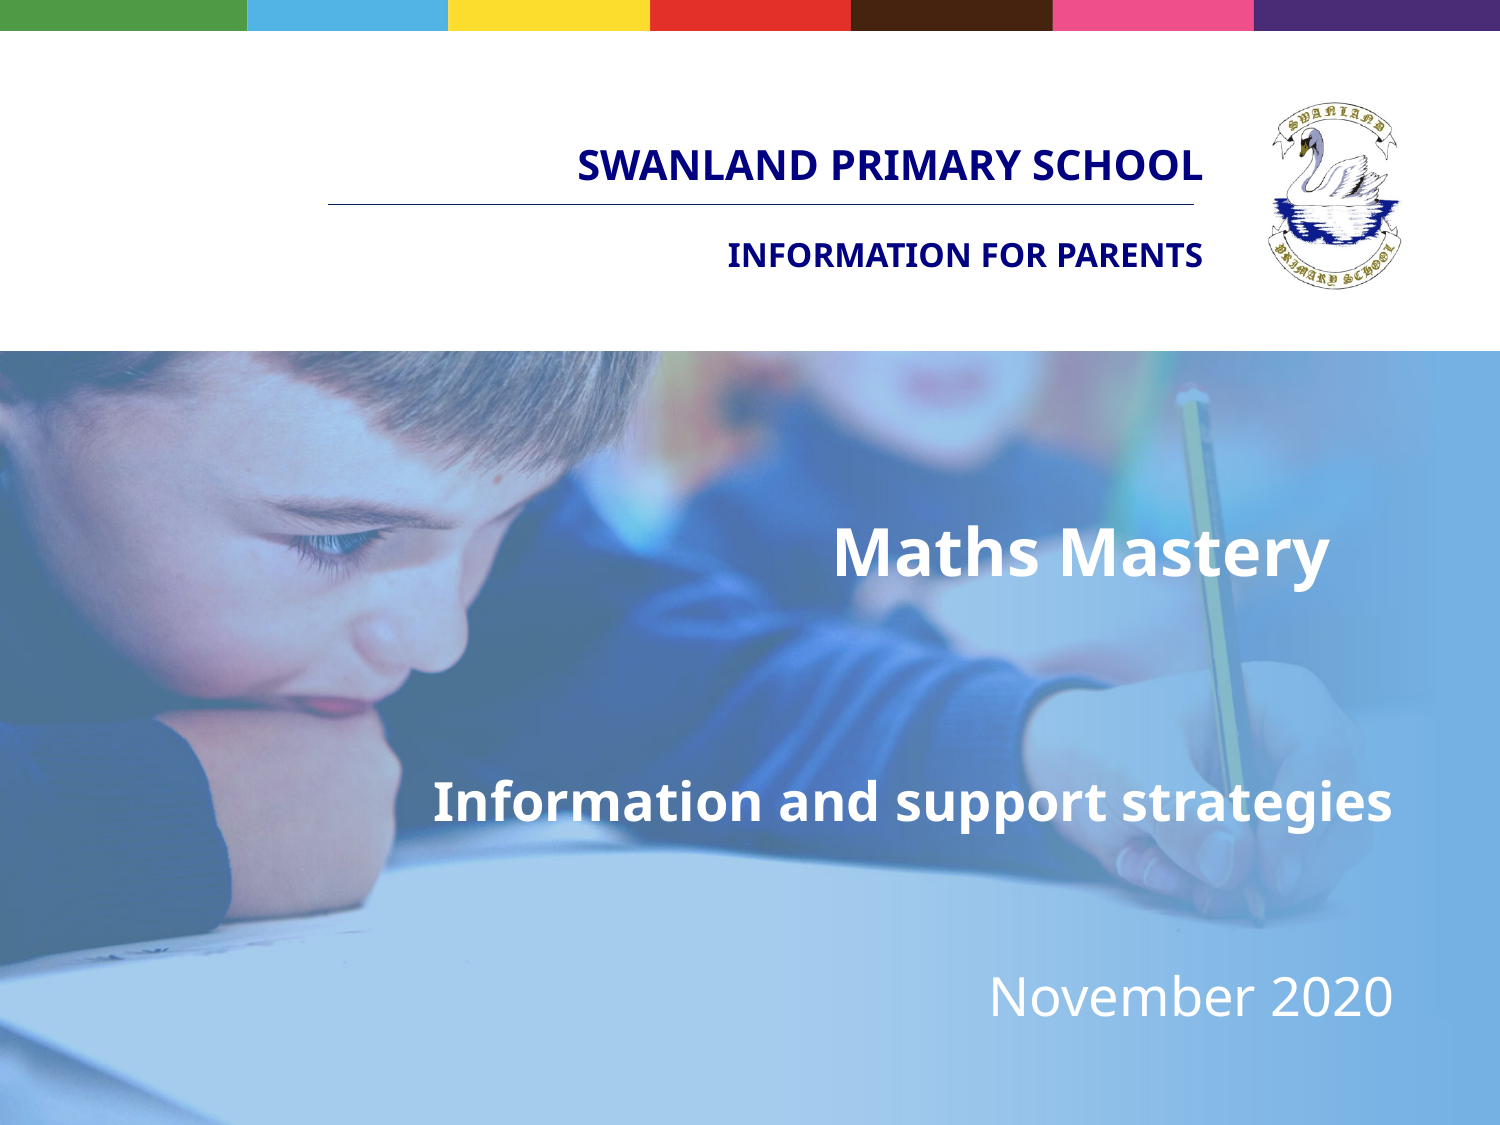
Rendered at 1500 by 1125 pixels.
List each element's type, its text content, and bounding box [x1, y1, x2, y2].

picture [0, 351, 1500, 1125]
picture [0, 0, 1500, 31]
text_box [0, 64, 1500, 319]
text_box INFORMATION FOR PARENTS [360, 226, 1218, 282]
picture [1218, 80, 1451, 313]
text_box SWANLAND PRIMARY SCHOOL [126, 131, 1218, 196]
